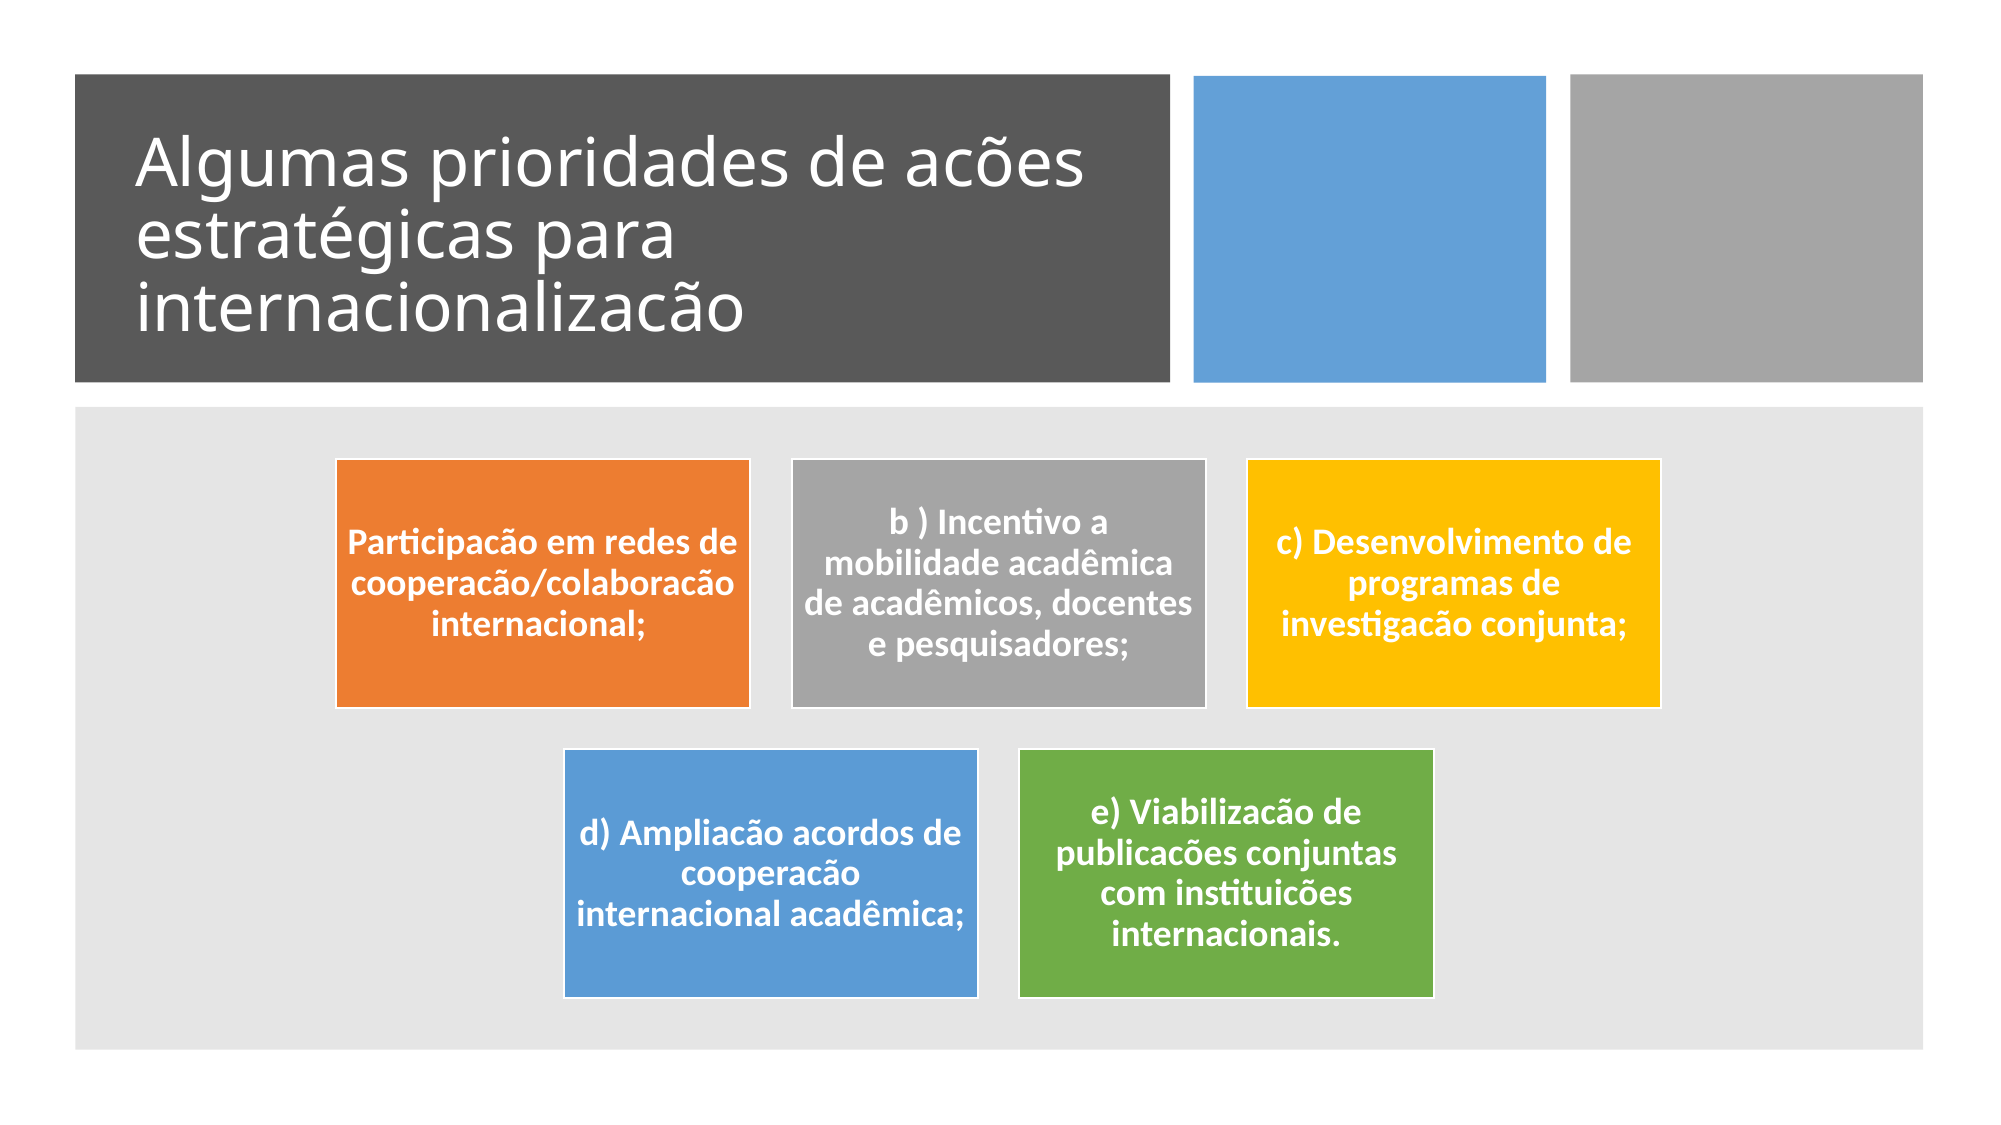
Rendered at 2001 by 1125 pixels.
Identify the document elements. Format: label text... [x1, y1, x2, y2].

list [129, 459, 1868, 998]
text_box [74, 73, 1171, 383]
text_box [74, 406, 1924, 1051]
title Algumas prioridades de acões estratégicas para internacionalizacão [120, 120, 1119, 354]
text_box [1569, 73, 1924, 383]
text_box [1193, 75, 1547, 384]
